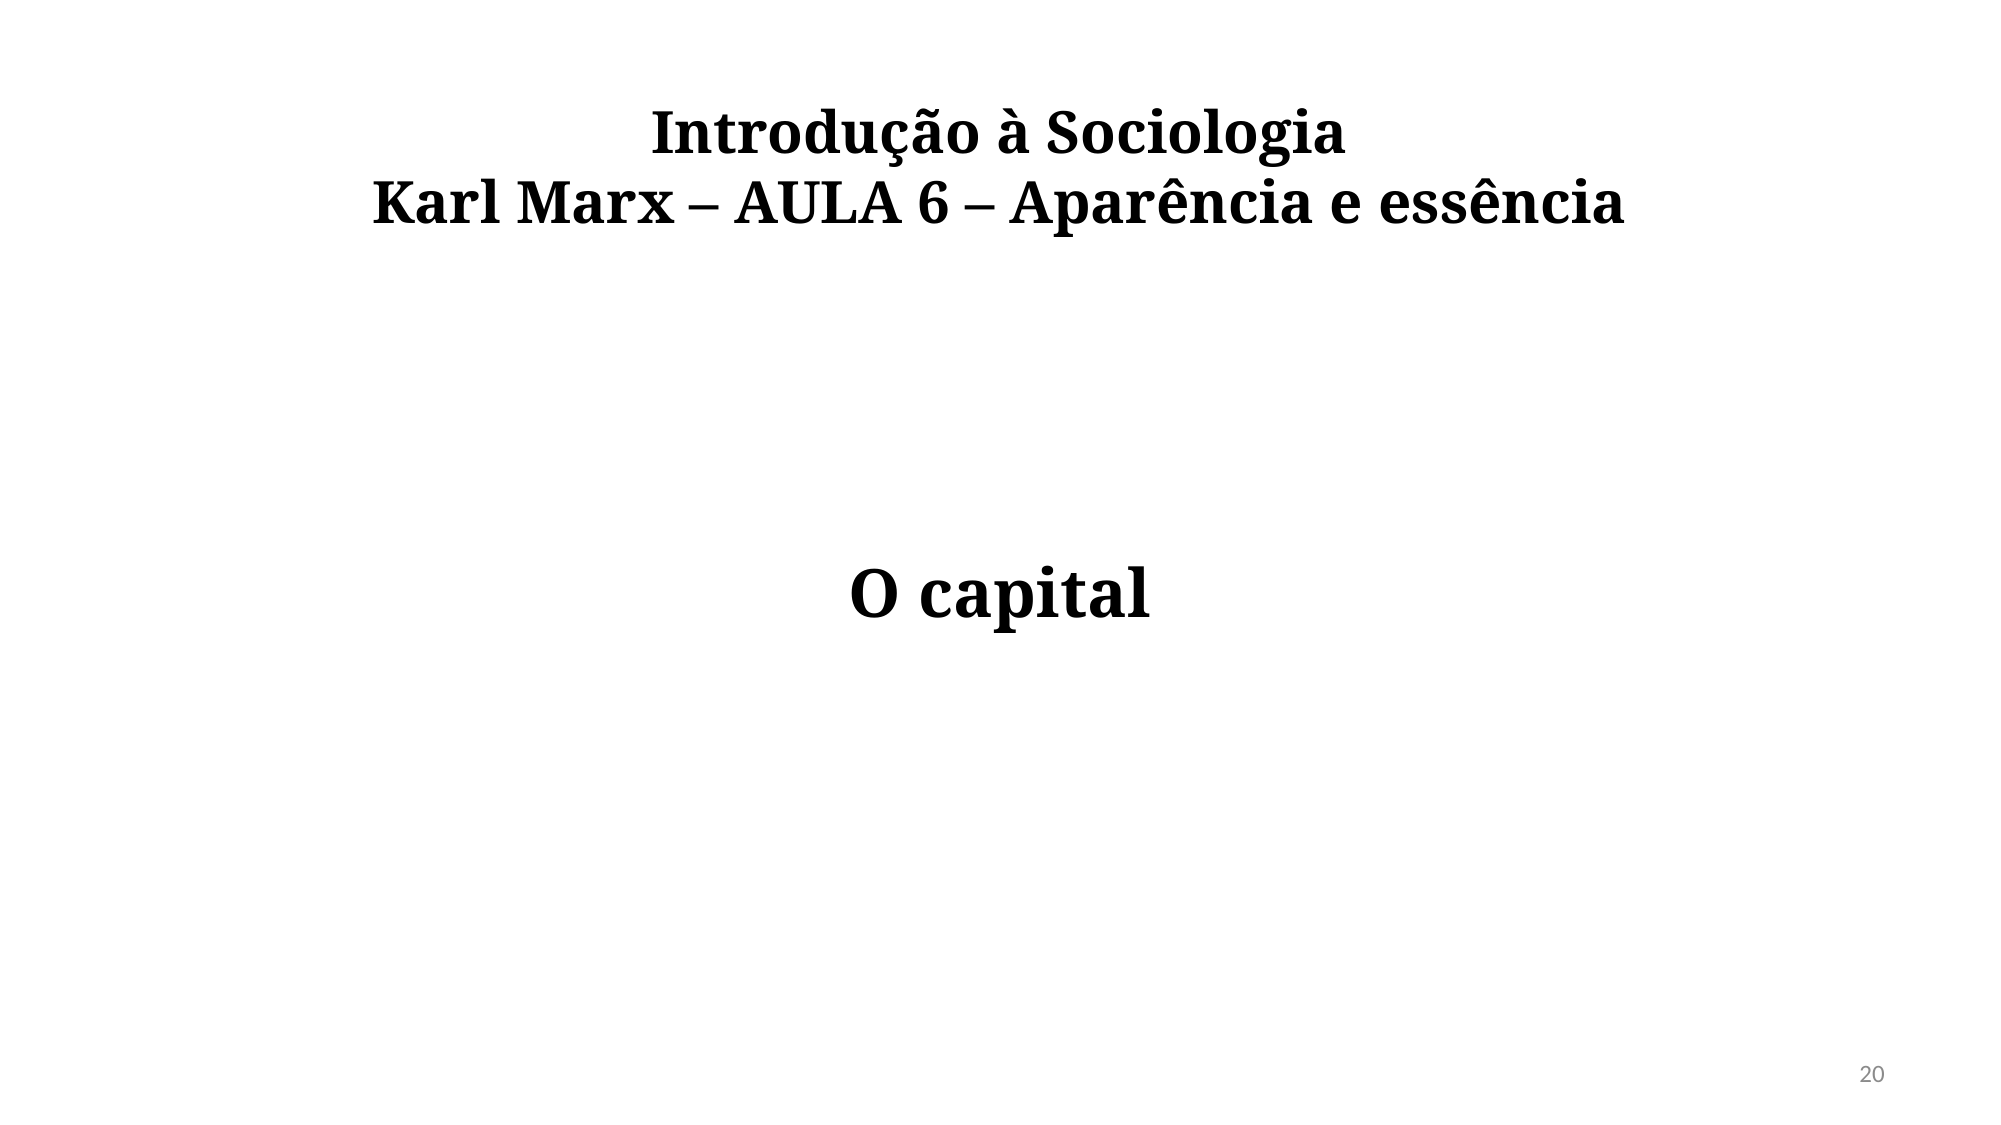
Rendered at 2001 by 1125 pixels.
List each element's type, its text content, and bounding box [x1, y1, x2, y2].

slide_number 20 [1433, 1042, 1900, 1103]
title Introdução à Sociologia Karl Marx – AULA 6 – Aparência e essência [99, 86, 1900, 244]
list O capital [99, 262, 1900, 1005]
